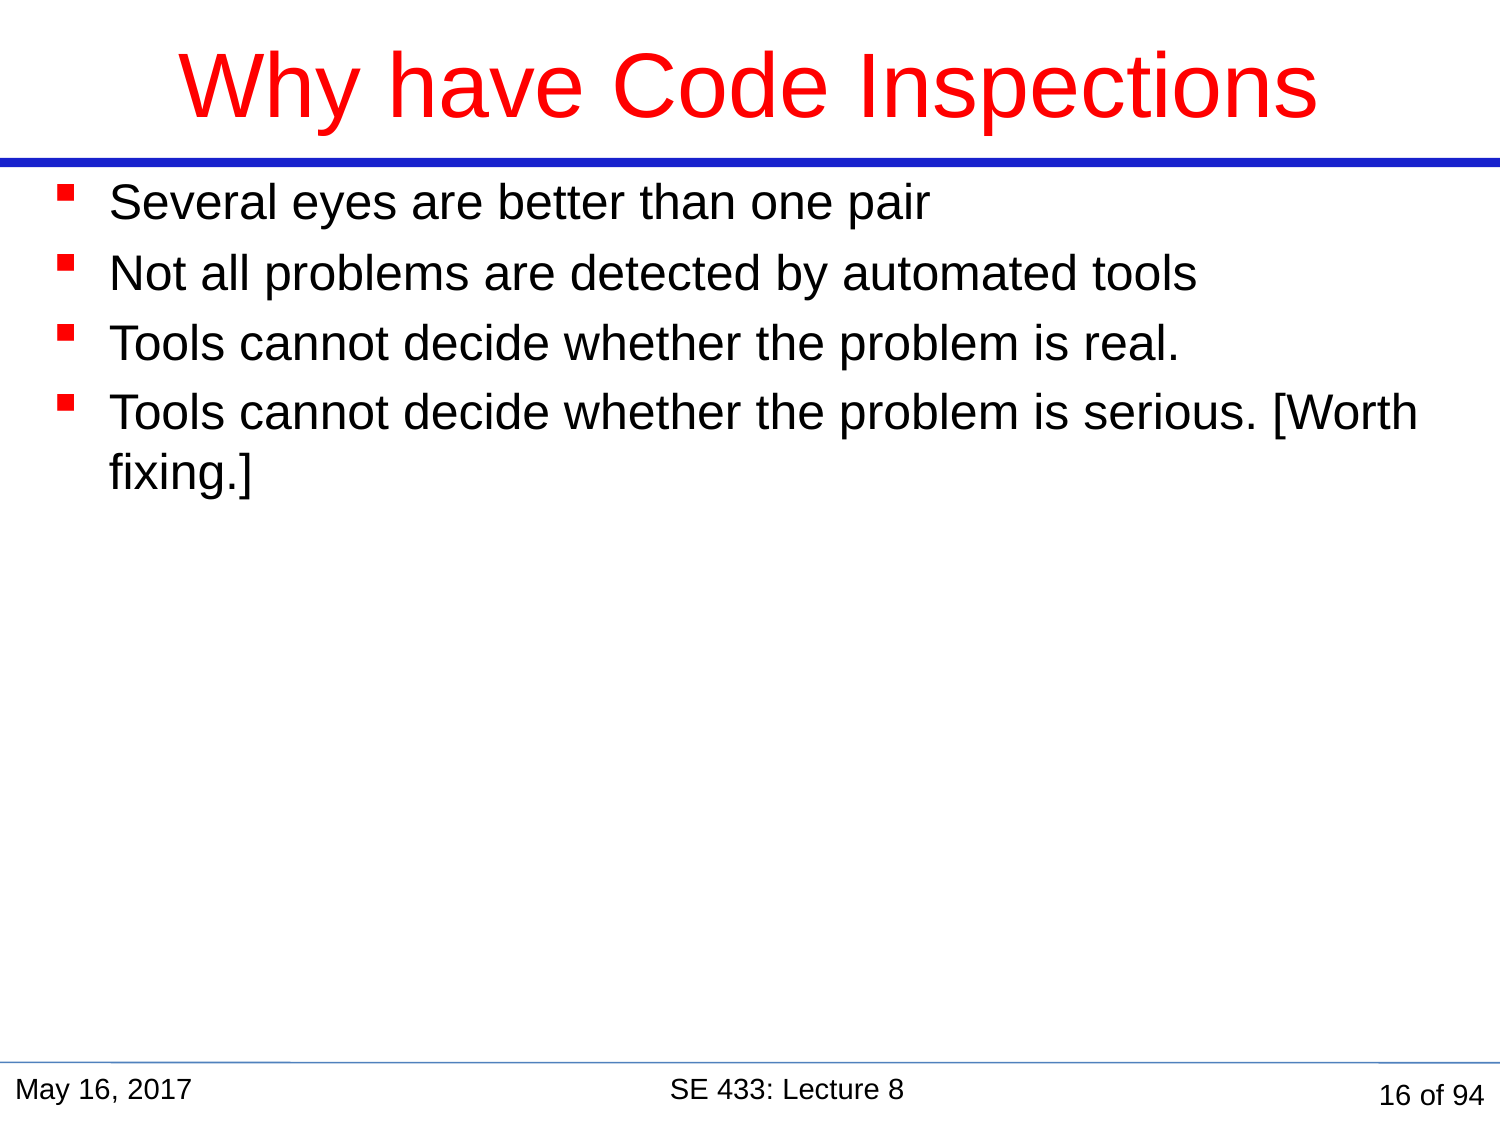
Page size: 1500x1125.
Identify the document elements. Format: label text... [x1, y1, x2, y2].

slide_number 16 of 94 [1249, 1062, 1500, 1125]
list Several eyes are better than one pair Not all problems are detected by automated tools Tools cannot decide whether the problem is real. Tools cannot decide whether the problem is serious. [Worth fixing.] [37, 162, 1463, 1062]
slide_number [0, 1062, 324, 1125]
footer SE 433: Lecture 8 [324, 1062, 1249, 1125]
title Why have Code Inspections [0, 0, 1500, 163]
